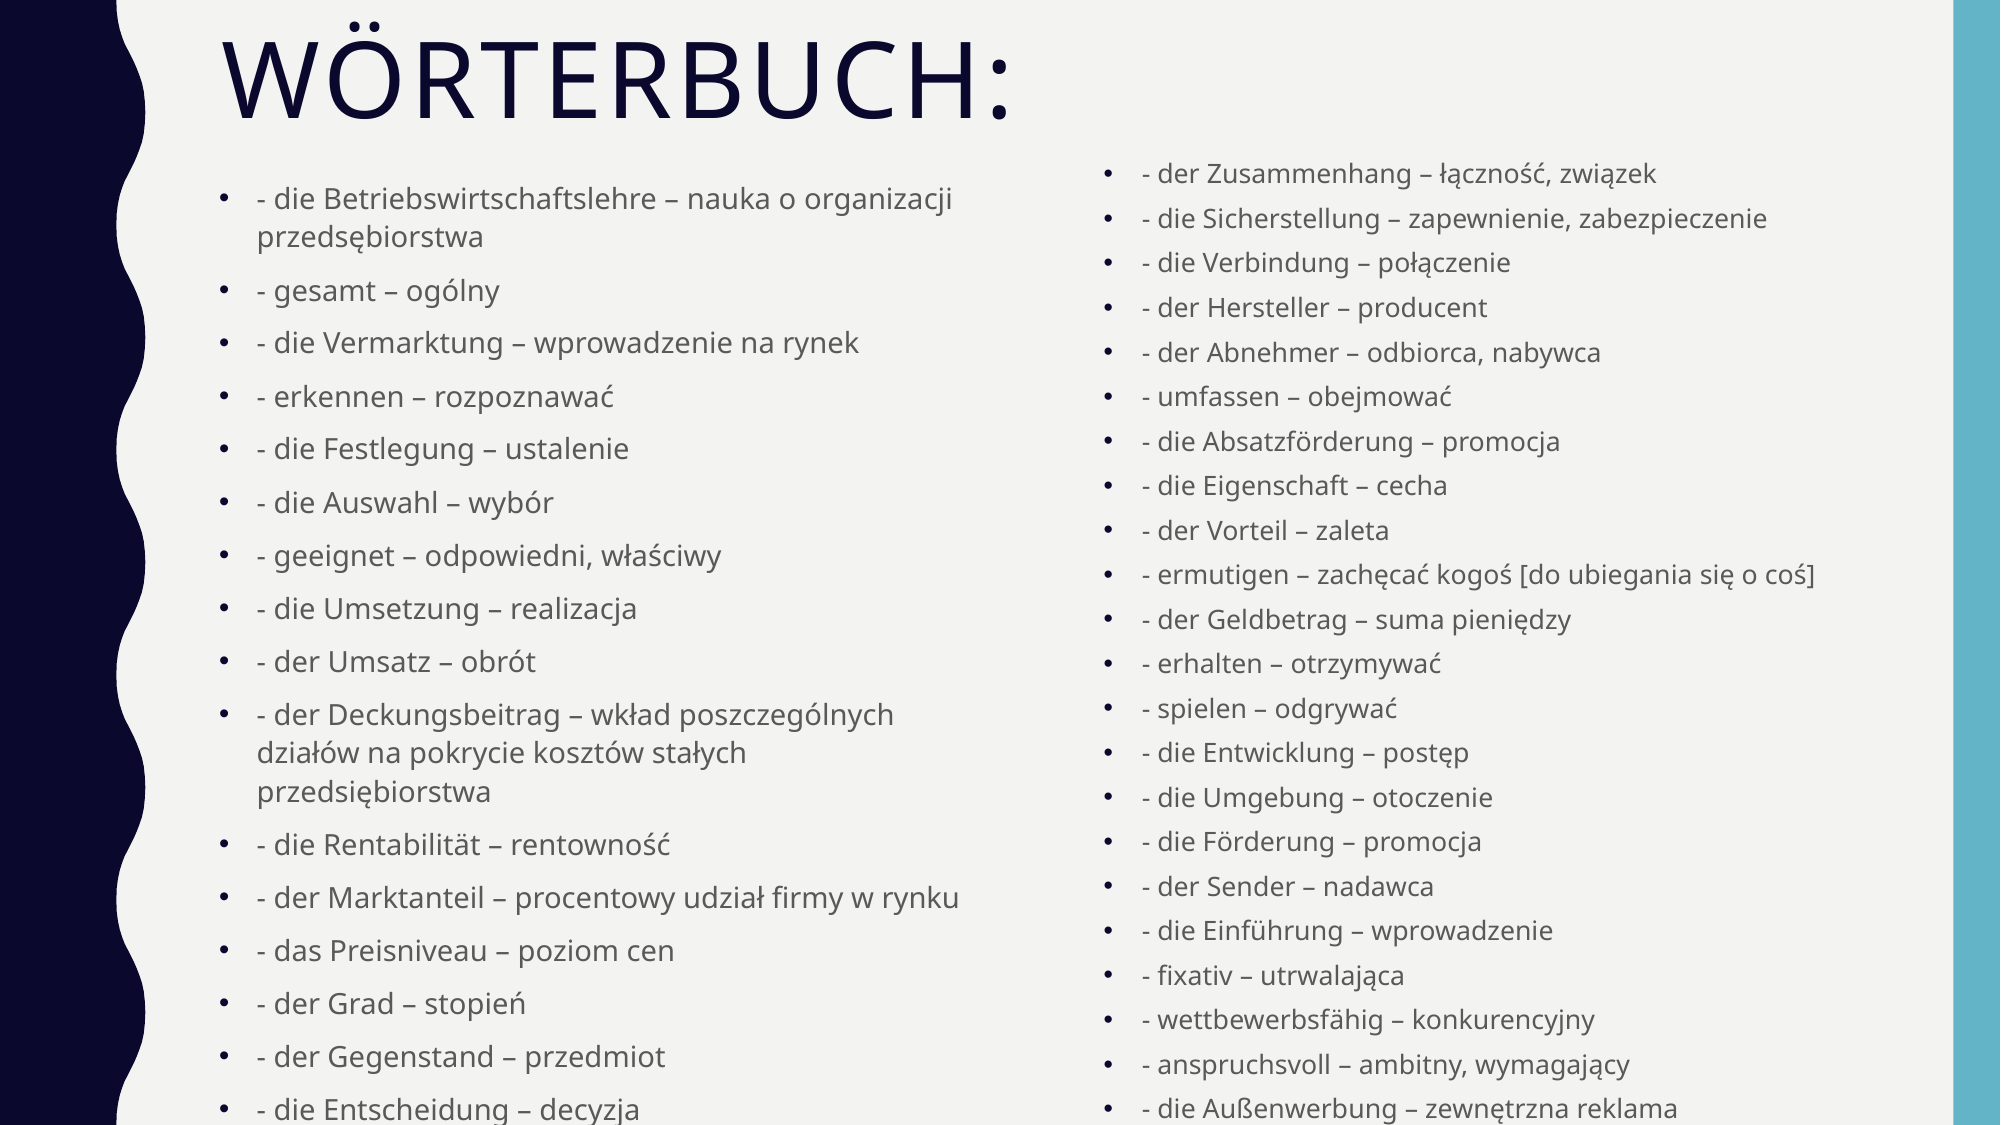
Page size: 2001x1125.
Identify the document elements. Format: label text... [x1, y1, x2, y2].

title Wörterbuch: [206, 19, 1876, 265]
list - der Zusammenhang – łączność, związek - die Sicherstellung – zapewnienie, zabezpieczenie - die Verbindung – połączenie - der Hersteller – producent - der Abnehmer – odbiorca, nabywca - umfassen – obejmować - die Absatzförderung – promocja - die Eigenschaft – cecha - der Vorteil – zaleta - ermutigen – zachęcać kogoś [do ubiegania się o coś] - der Geldbetrag – suma pieniędzy - erhalten – otrzymywać - spielen – odgrywać - die Entwicklung – postęp - die Umgebung – otoczenie - die Förderung – promocja - der Sender – nadawca - die Einführung – wprowadzenie - fixativ – utrwalająca - wettbewerbsfähig – konkurencyjny - anspruchsvoll – ambitny, wymagający - die Außenwerbung – zewnętrzna reklama [1088, 146, 1876, 1125]
list - die Betriebswirtschaftslehre – nauka o organizacji przedsębiorstwa - gesamt – ogólny - die Vermarktung – wprowadzenie na rynek - erkennen – rozpoznawać - die Festlegung – ustalenie - die Auswahl – wybór - geeignet – odpowiedni, właściwy - die Umsetzung – realizacja - der Umsatz – obrót - der Deckungsbeitrag – wkład poszczególnych działów na pokrycie kosztów stałych przedsiębiorstwa - die Rentabilität – rentowność - der Marktanteil – procentowy udział firmy w rynku - das Preisniveau – poziom cen - der Grad – stopień - der Gegenstand – przedmiot - die Entscheidung – decyzja - die Aktivität – aktywność [204, 169, 992, 1125]
